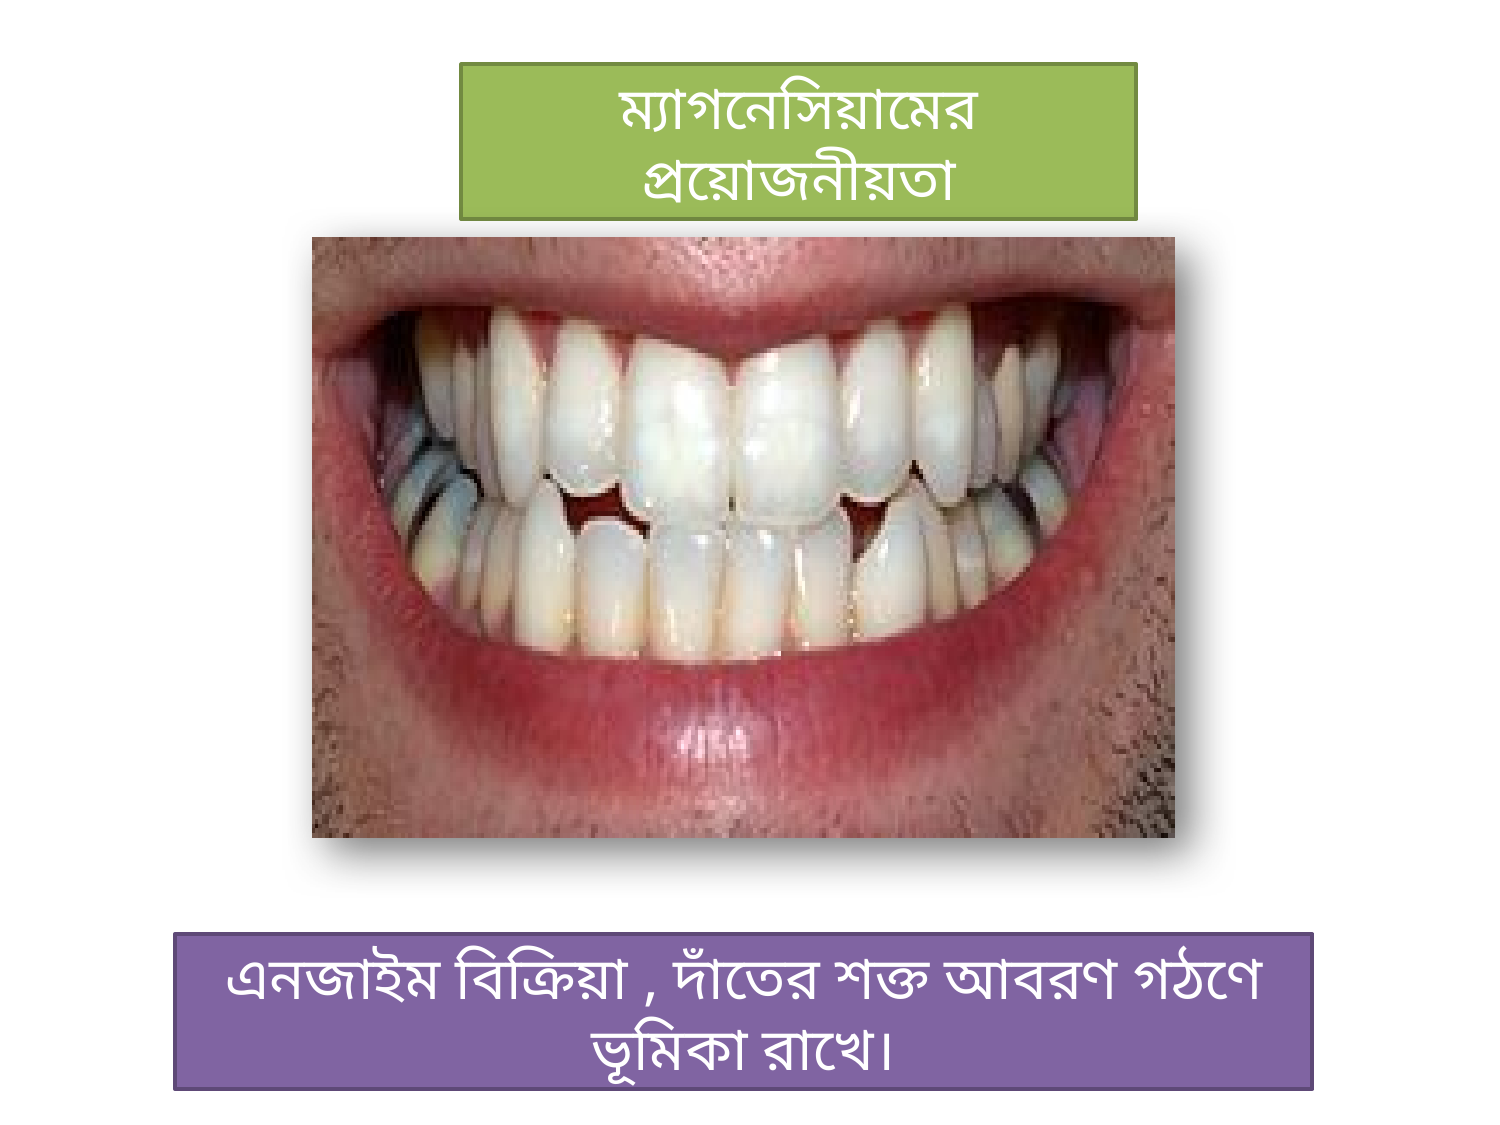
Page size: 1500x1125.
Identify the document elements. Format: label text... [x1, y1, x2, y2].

text_box ম্যাগনেসিয়ামের প্রয়োজনীয়তা [459, 62, 1138, 219]
text_box এনজাইম বিক্রিয়া , দাঁতের শক্ত আবরণ গঠণে ভূমিকা রাখে। [173, 932, 1314, 1091]
picture [312, 237, 1176, 838]
